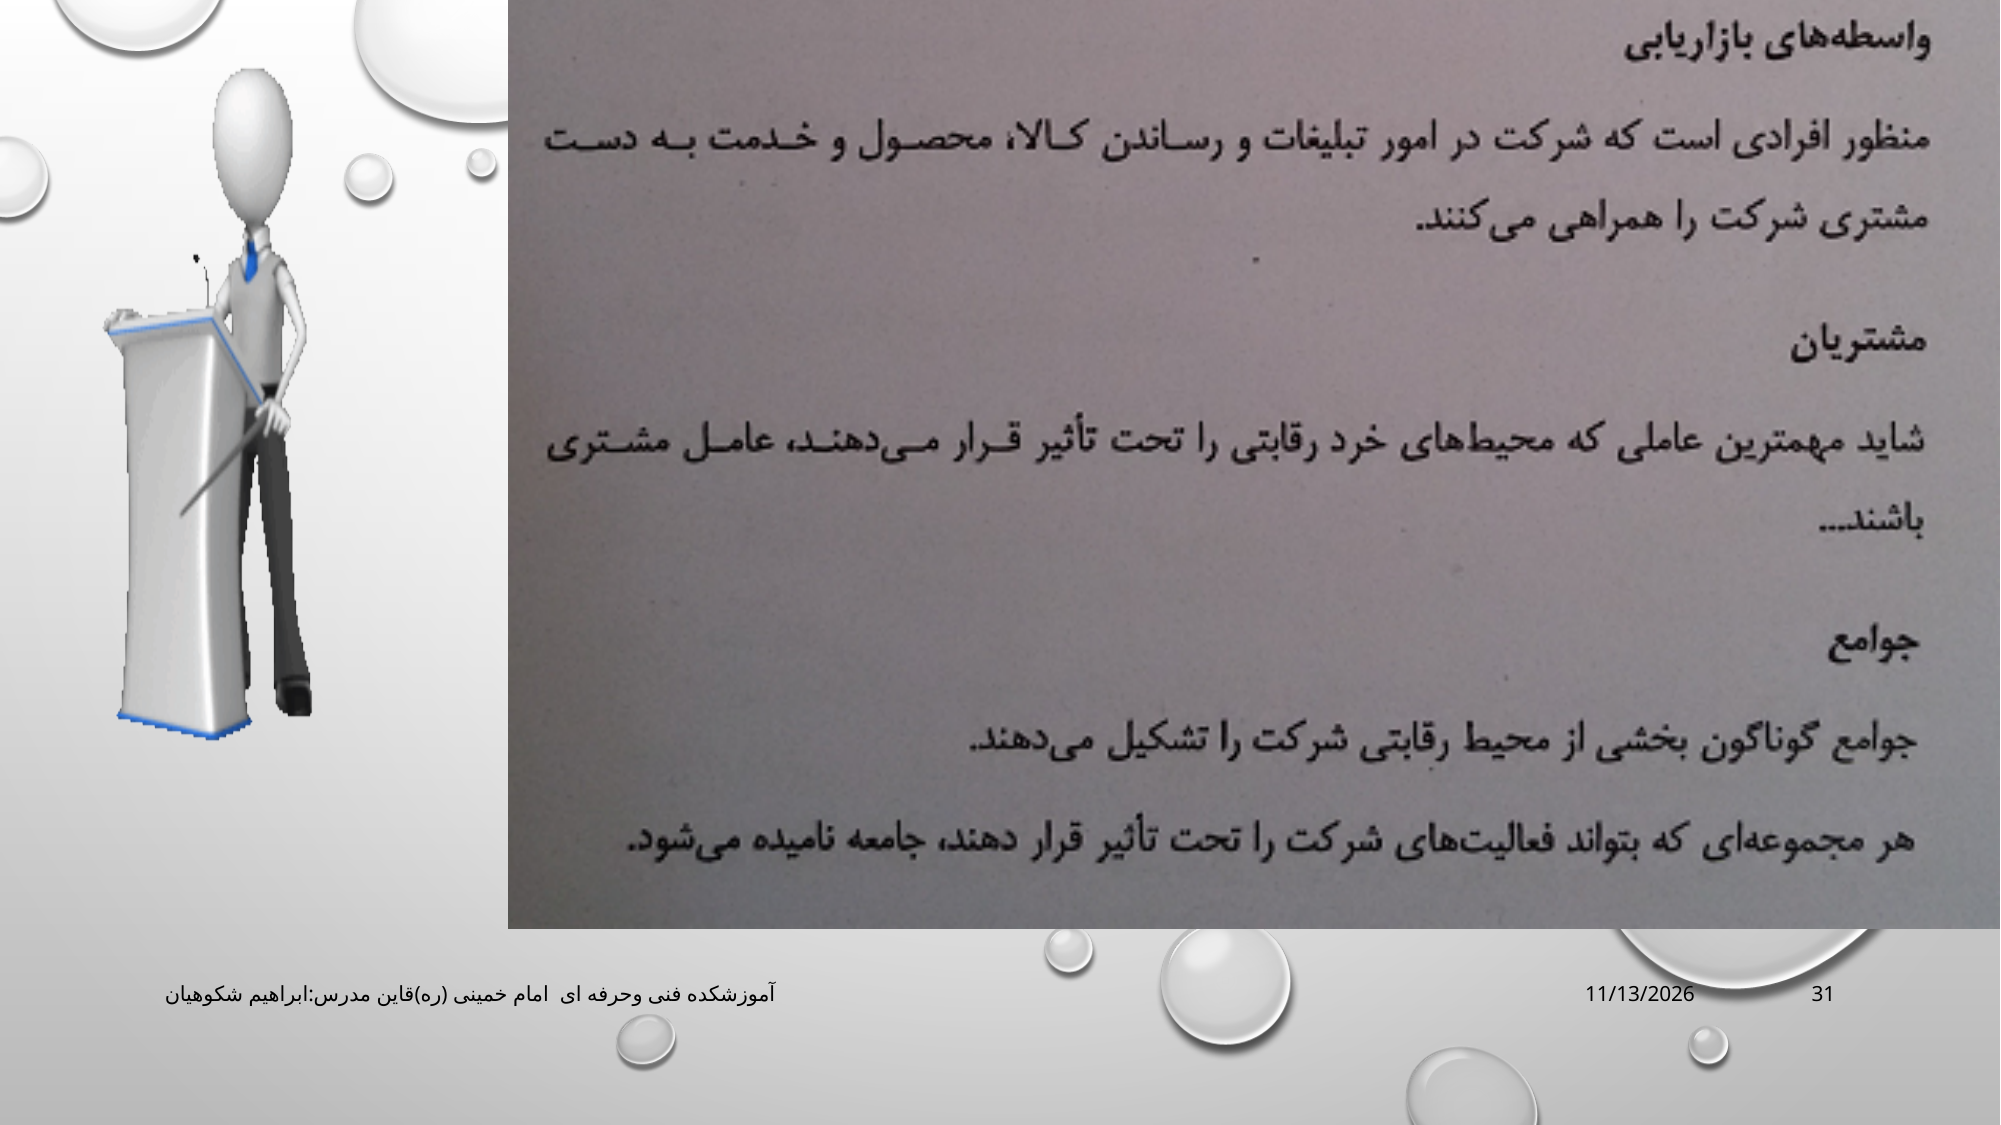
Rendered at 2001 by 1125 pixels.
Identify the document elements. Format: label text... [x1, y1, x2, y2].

slide_number 31 [1724, 965, 1851, 1025]
picture [0, 0, 2000, 1125]
footer آموزشکده فنی وحرفه ای امام خمینی (ره)قاین مدرس:ابراهیم شکوهیان [149, 965, 1245, 1025]
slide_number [1259, 965, 1710, 1025]
